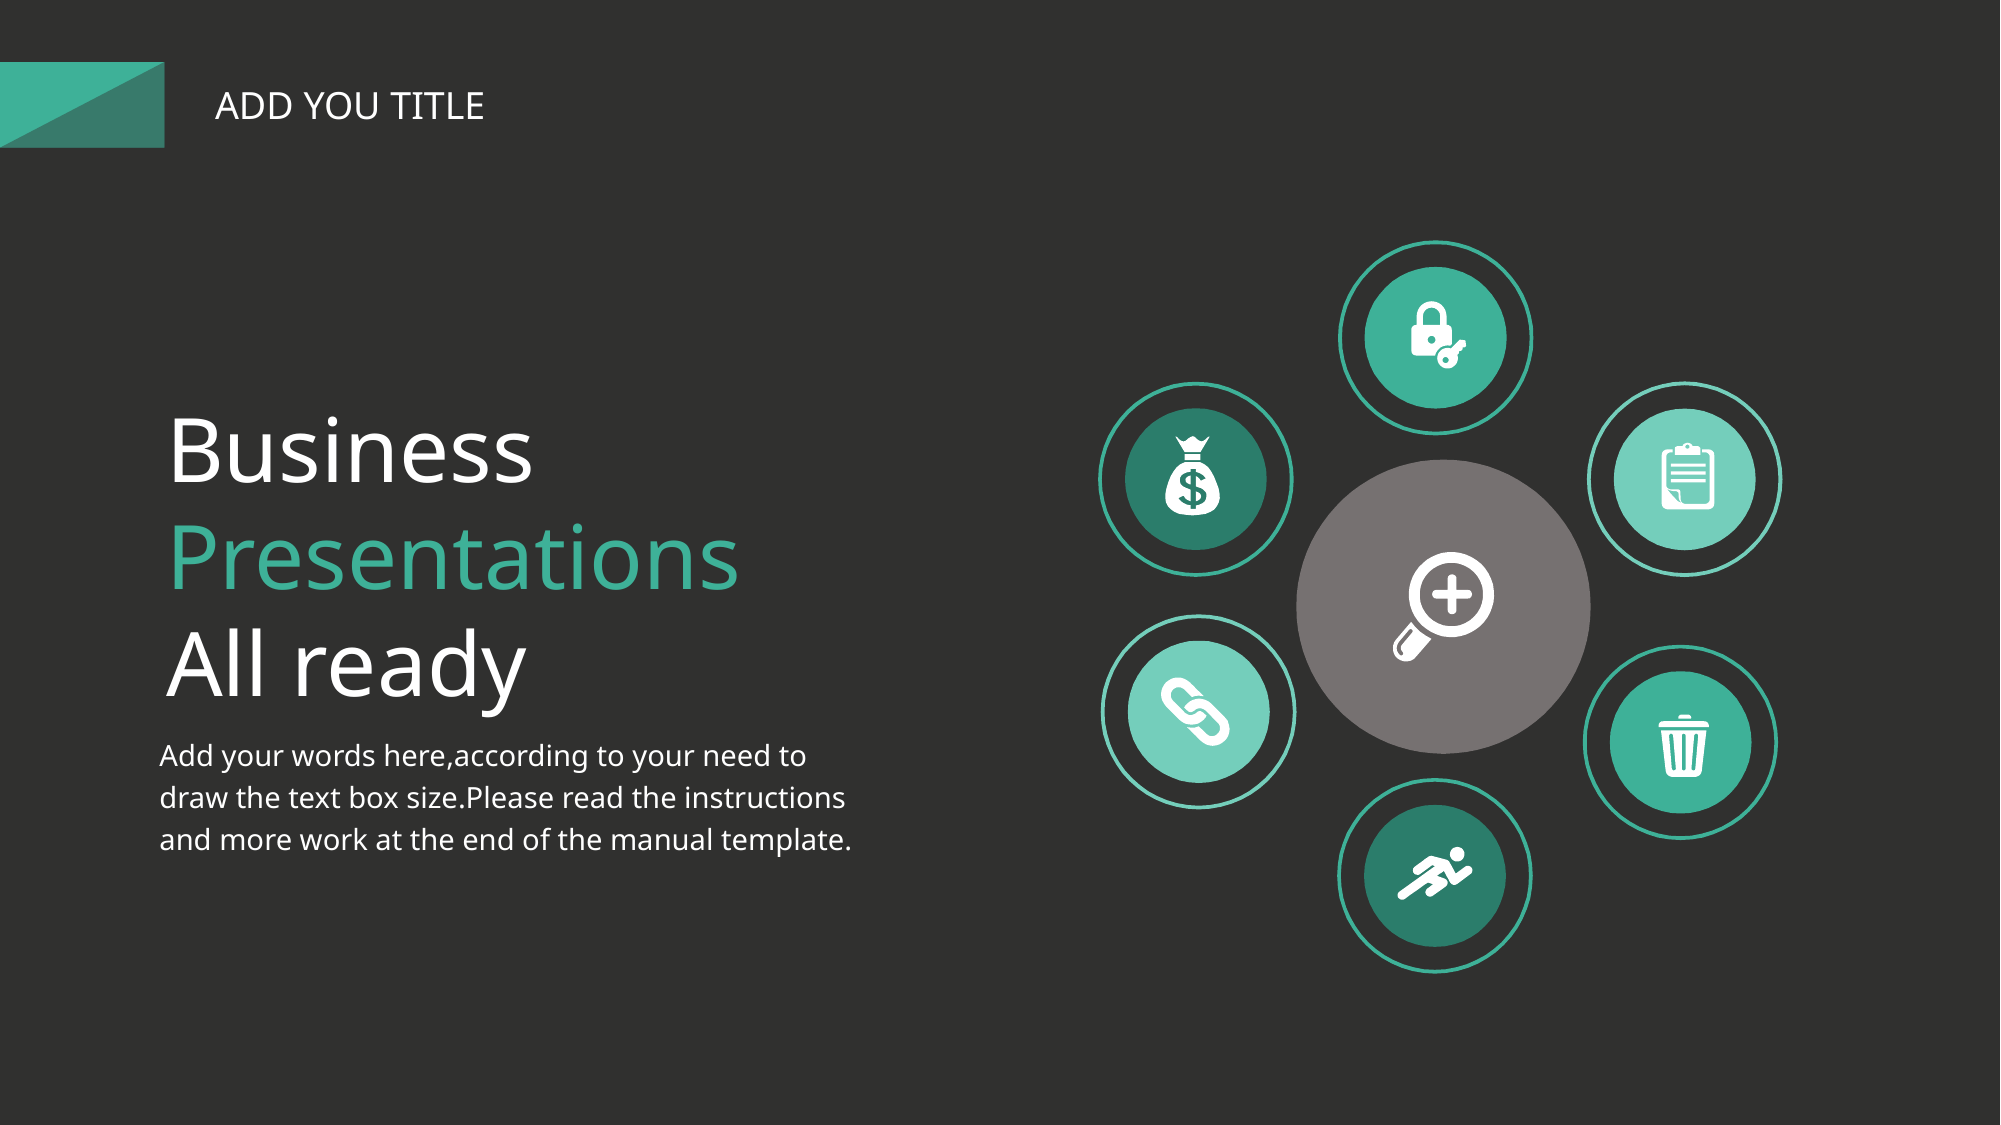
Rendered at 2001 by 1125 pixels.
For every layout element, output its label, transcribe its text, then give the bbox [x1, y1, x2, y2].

text_box Add your words here,according to your need to draw the text box size.Please read the instructions and more work at the end of the manual template. [159, 730, 863, 857]
text_box ADD YOU TITLE [200, 74, 501, 135]
text_box [1674, 442, 1701, 455]
text_box [1125, 408, 1267, 550]
text_box [1175, 436, 1210, 453]
text_box [1364, 804, 1506, 947]
text_box [1184, 454, 1201, 461]
text_box [1165, 462, 1220, 516]
text_box [1392, 621, 1432, 662]
text_box [1609, 671, 1752, 814]
text_box [1661, 449, 1715, 510]
text_box Business Presentations All ready [145, 408, 840, 700]
text_box [1613, 408, 1756, 551]
text_box [1678, 714, 1692, 719]
text_box [1337, 778, 1533, 974]
text_box [1338, 240, 1534, 436]
text_box [1397, 855, 1473, 900]
text_box [1296, 459, 1591, 754]
text_box [1582, 644, 1779, 841]
text_box [1586, 381, 1783, 578]
text_box [1658, 721, 1709, 728]
text_box [1161, 677, 1207, 725]
text_box [1098, 381, 1294, 577]
text_box [1184, 698, 1230, 746]
text_box [1408, 552, 1495, 638]
text_box [1100, 614, 1297, 810]
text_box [0, 61, 165, 148]
text_box [1449, 846, 1465, 862]
text_box [1660, 730, 1707, 777]
text_box [1364, 266, 1507, 409]
text_box [1411, 301, 1467, 369]
text_box [1127, 640, 1270, 784]
